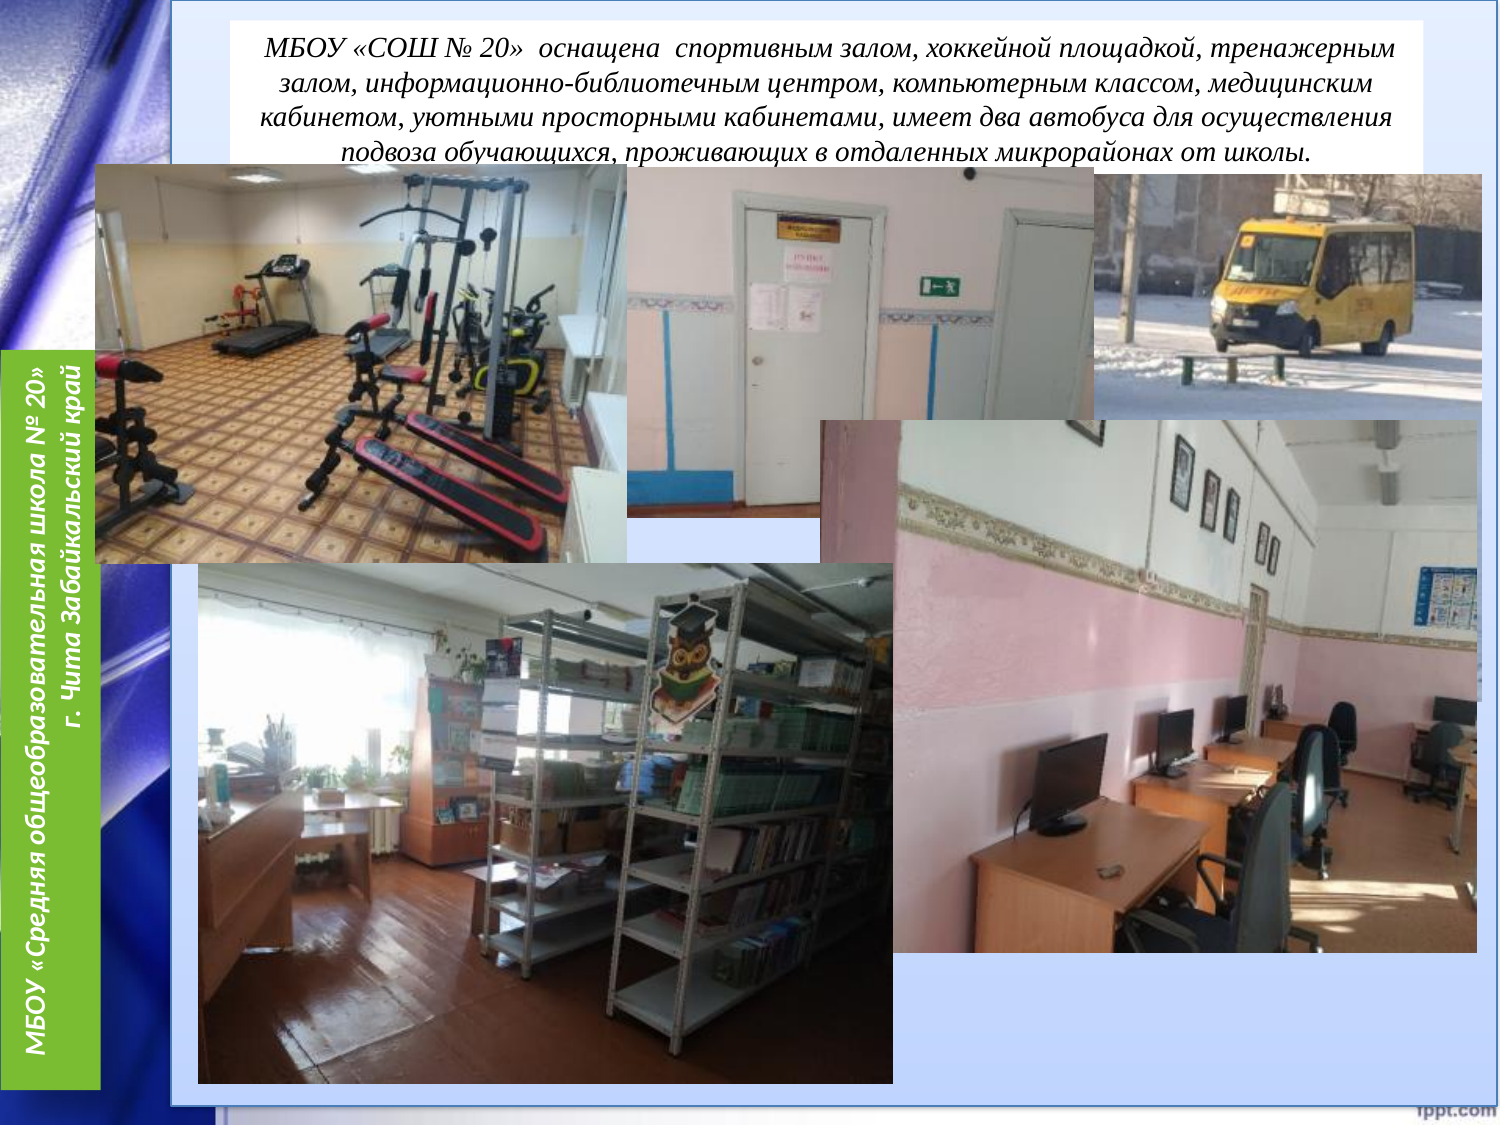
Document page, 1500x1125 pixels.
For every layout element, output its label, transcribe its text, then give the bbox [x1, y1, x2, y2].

text_box МБОУ «Средняя общеобразовательная школа № 20» г. Чита Забайкальский край [0, 349, 101, 1091]
picture [0, 0, 1500, 1125]
text_box [170, 0, 1498, 1107]
text_box МБОУ «СОШ № 20» оснащена спортивным залом, хоккейной площадкой, тренажерным залом, информационно-библиотечным центром, компьютерным классом, медицинским кабинетом, уютными просторными кабинетами, имеет два автобуса для осуществления подвоза обучающихся, проживающих в отдаленных микрорайонах от школы. [230, 20, 1424, 172]
